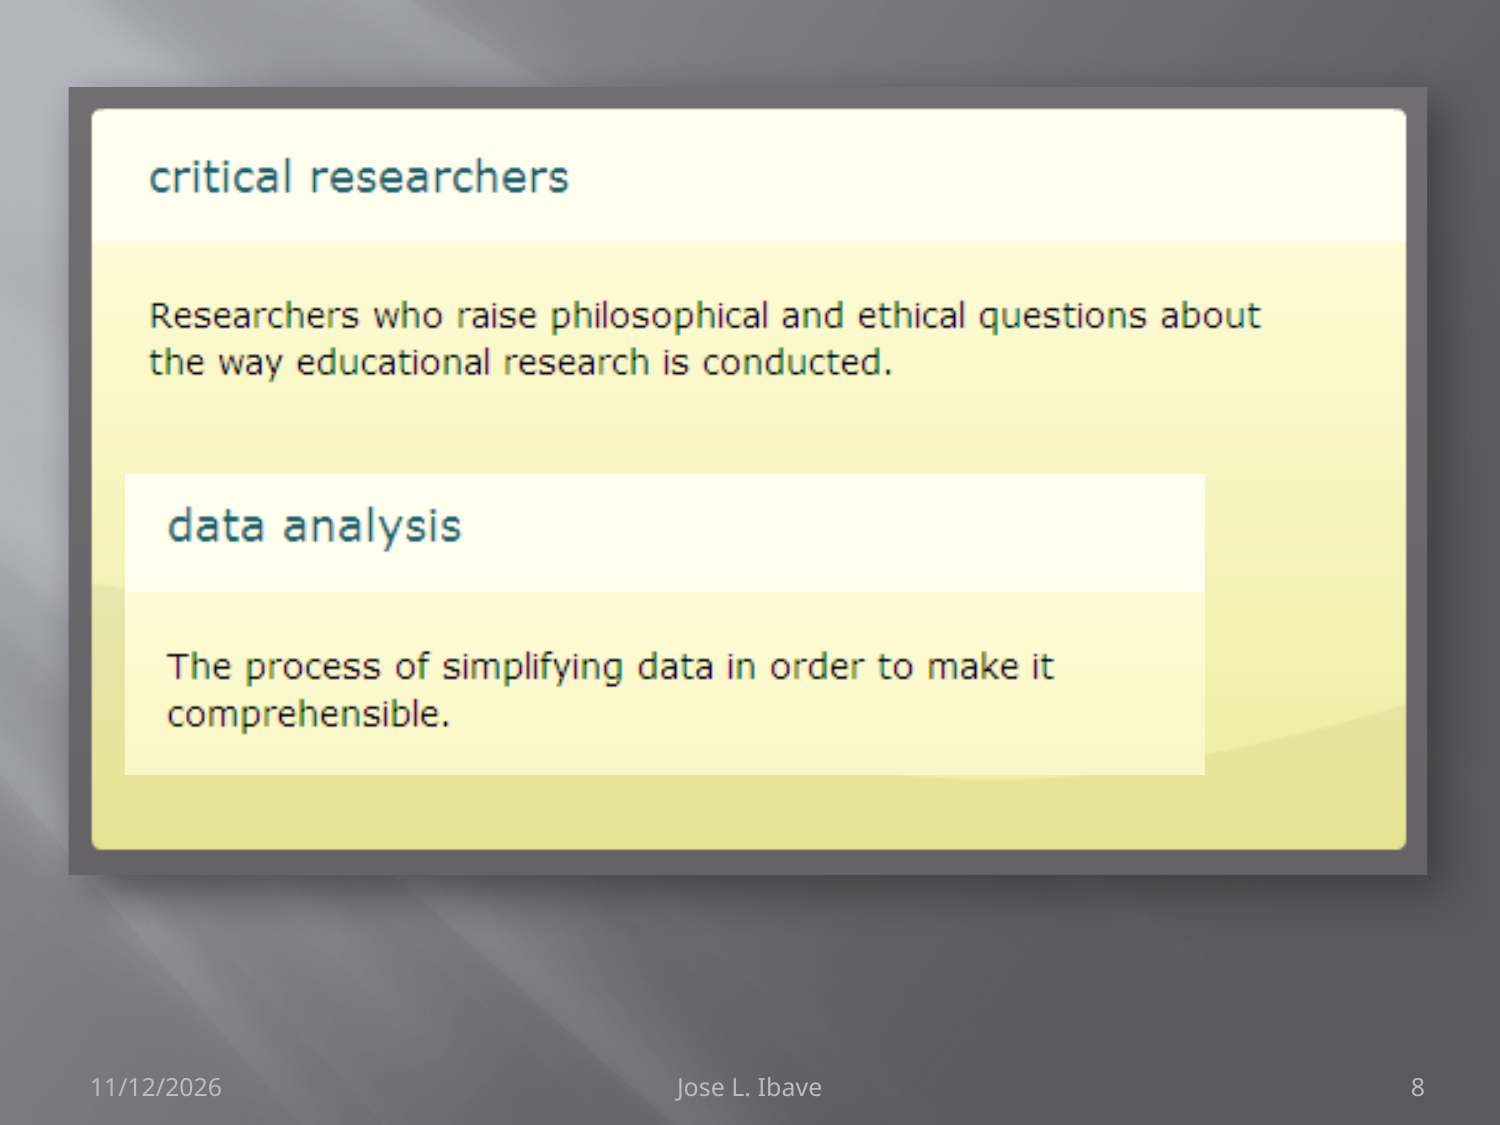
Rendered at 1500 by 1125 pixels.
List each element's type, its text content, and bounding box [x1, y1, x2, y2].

picture [68, 87, 1428, 876]
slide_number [75, 1052, 425, 1113]
footer Jose L. Ibave [512, 1052, 988, 1113]
slide_number 8 [1299, 1052, 1425, 1113]
